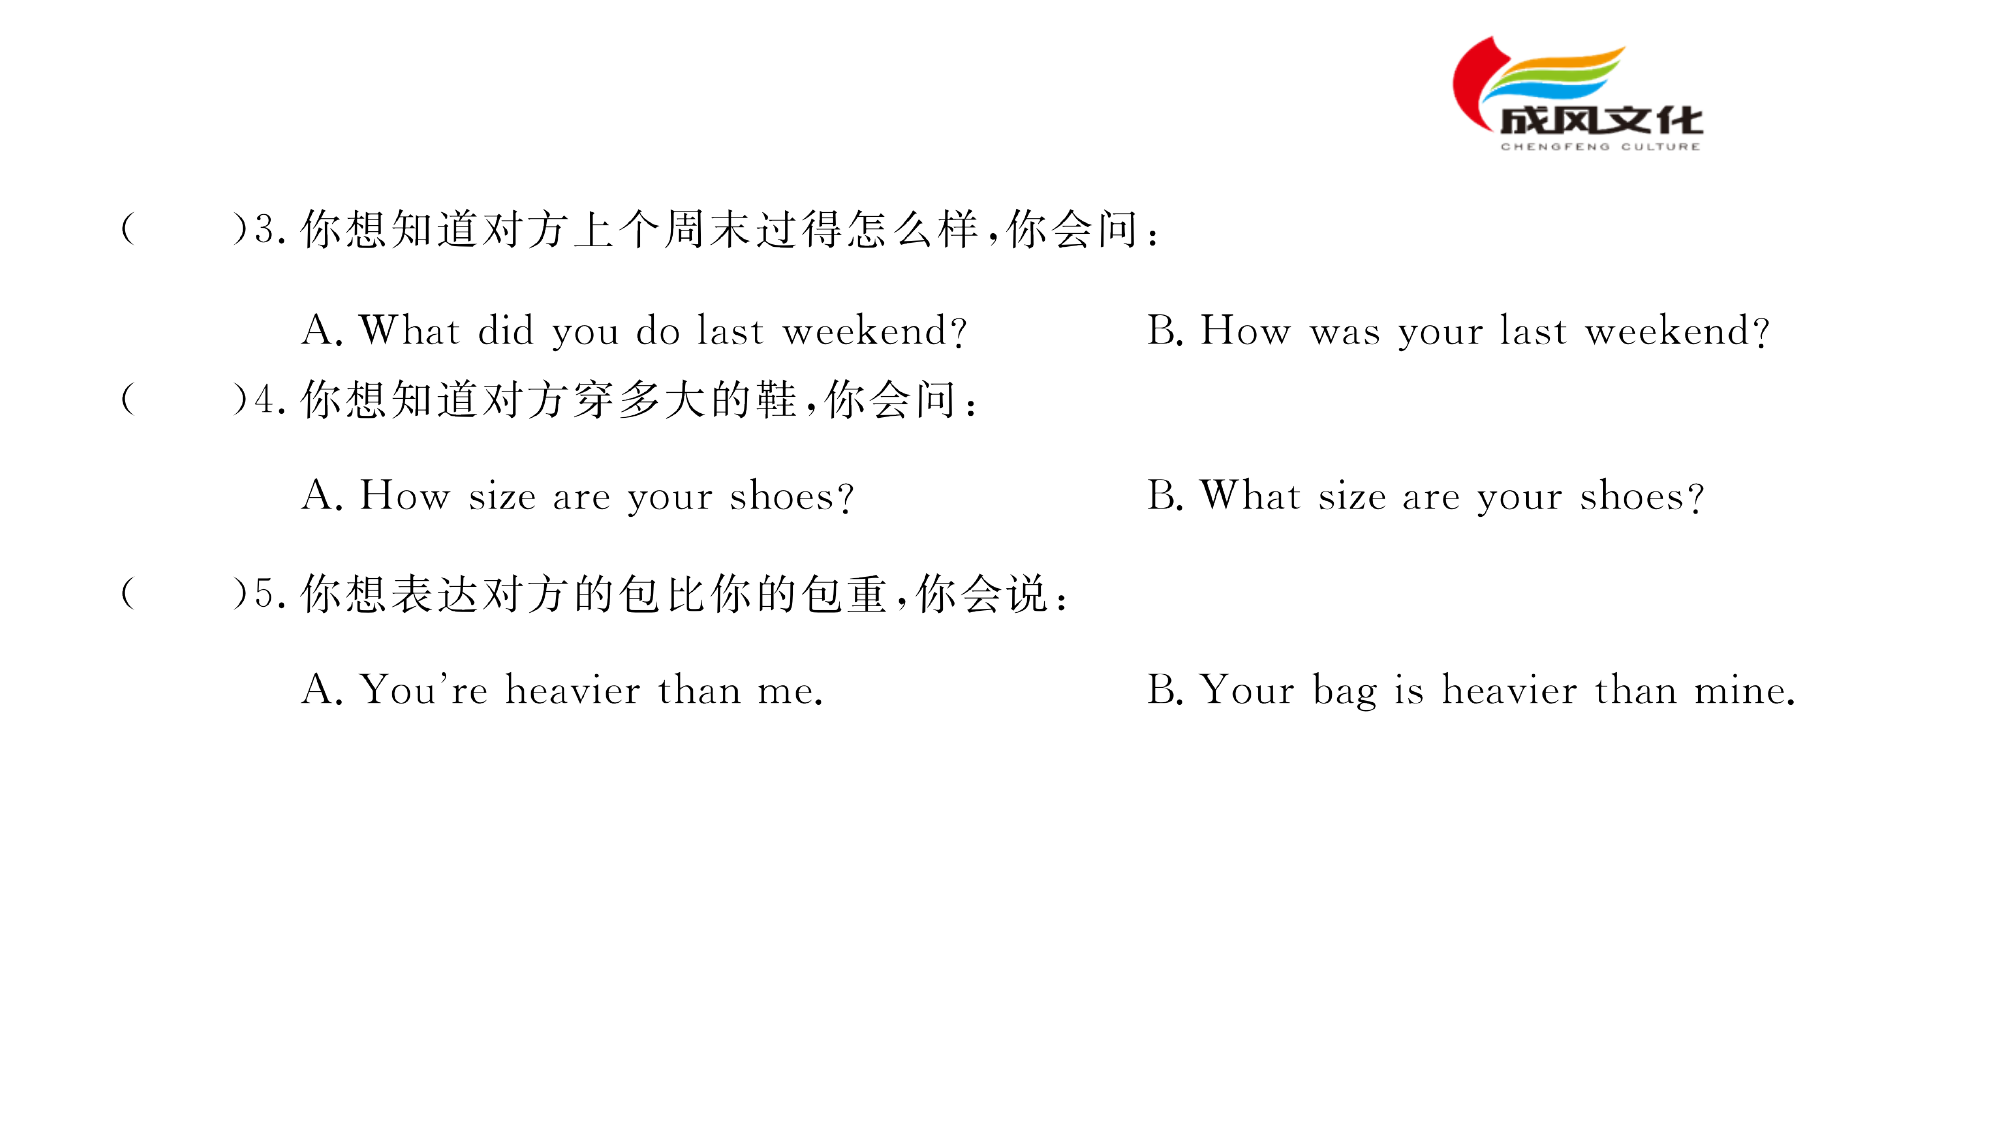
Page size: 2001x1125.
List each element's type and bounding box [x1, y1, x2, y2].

picture [118, 30, 2000, 742]
